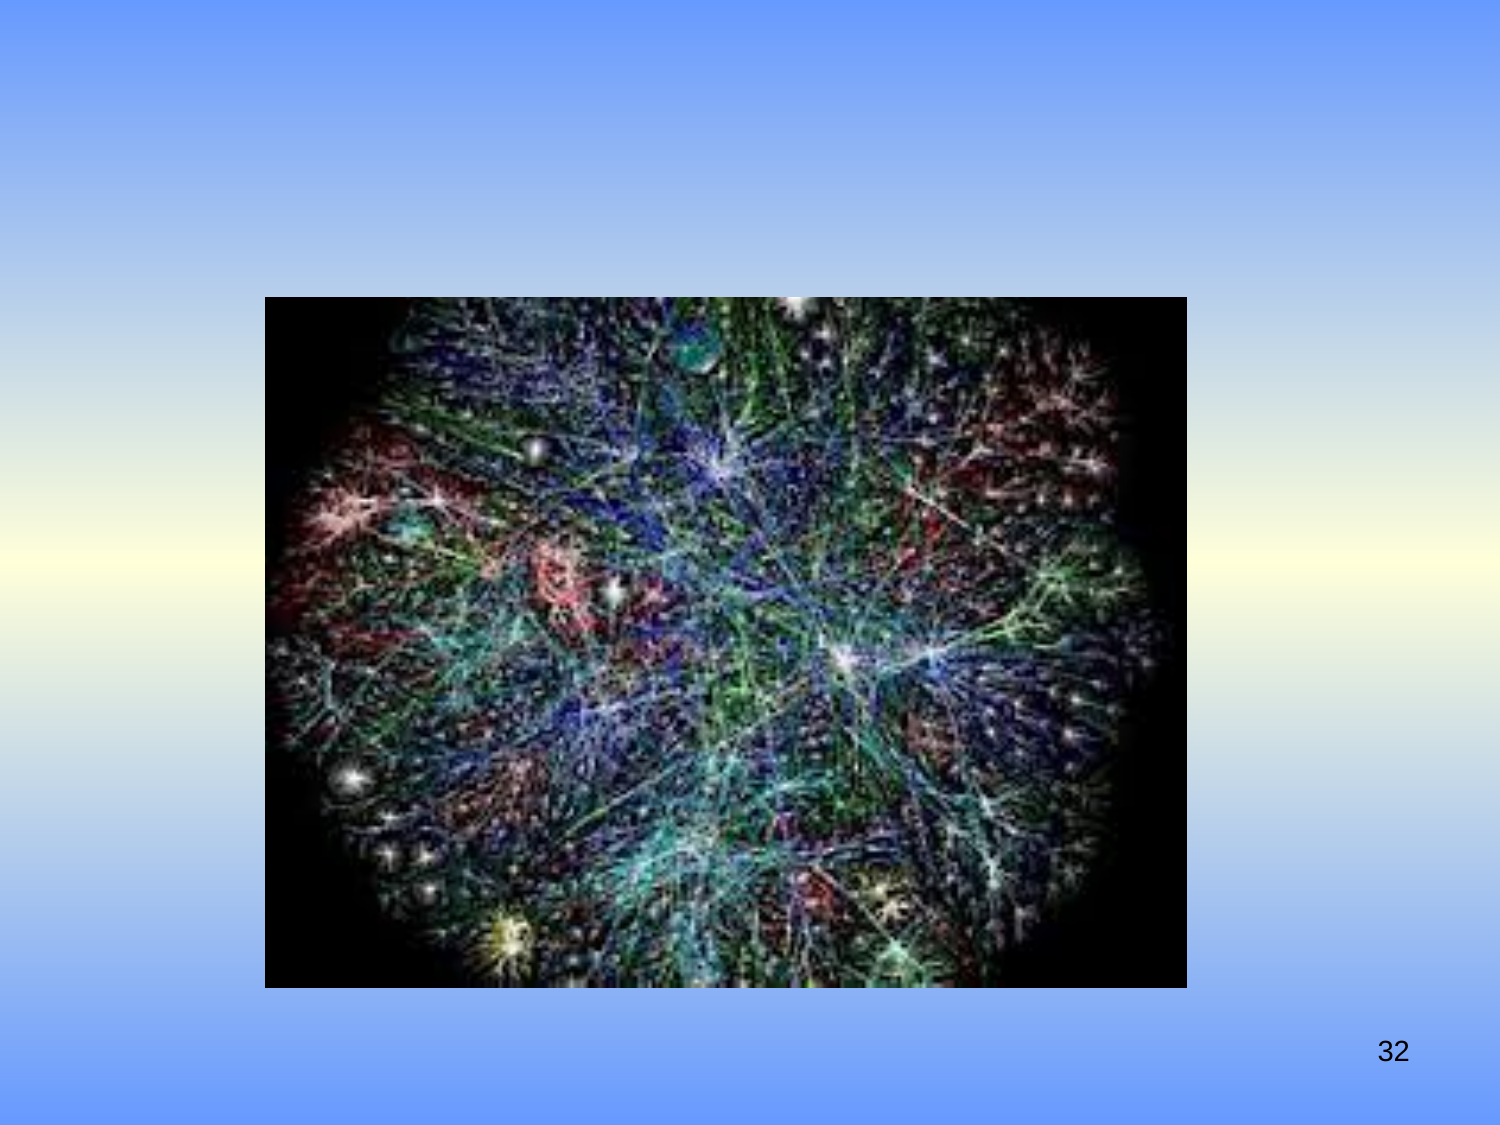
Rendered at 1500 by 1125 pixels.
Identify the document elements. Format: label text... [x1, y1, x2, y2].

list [265, 297, 1188, 988]
slide_number 32 [1074, 1024, 1426, 1103]
